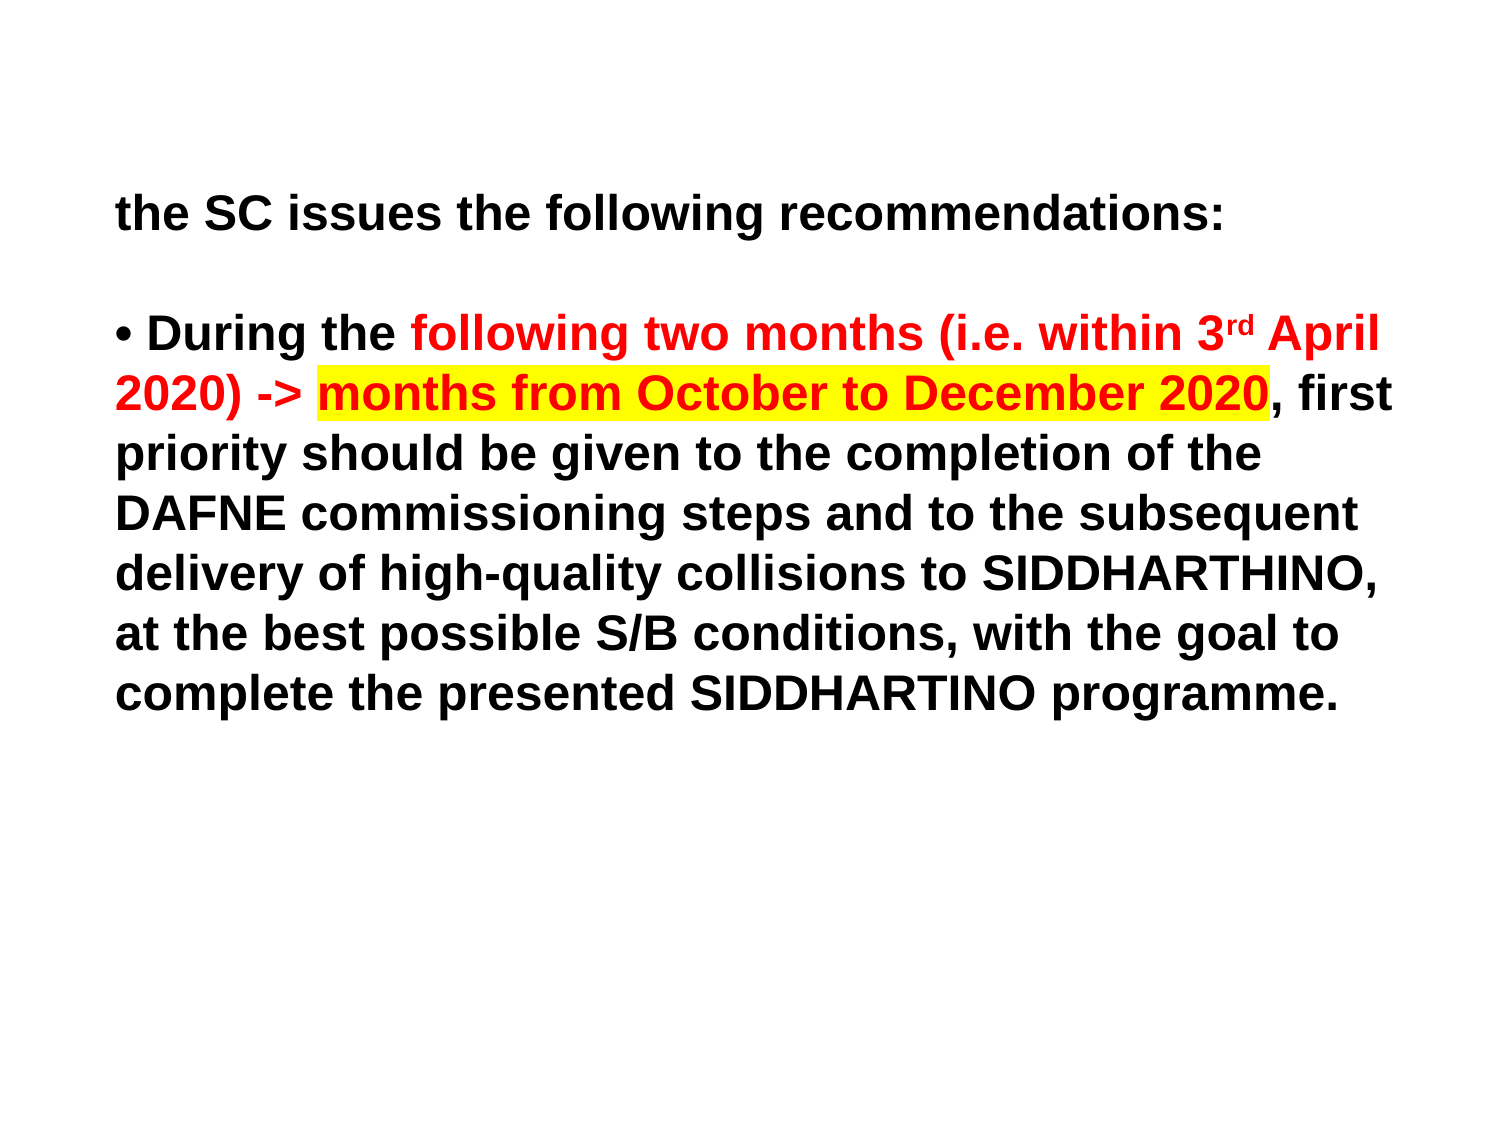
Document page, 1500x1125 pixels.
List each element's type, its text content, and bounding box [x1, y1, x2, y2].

text_box the SC issues the following recommendations: • During the following two months (i.e. within 3rd April 2020) -> months from October to December 2020, first priority should be given to the completion of the DAFNE commissioning steps and to the subsequent delivery of high-quality collisions to SIDDHARTHINO, at the best possible S/B conditions, with the goal to complete the presented SIDDHARTINO programme. [100, 172, 1424, 728]
